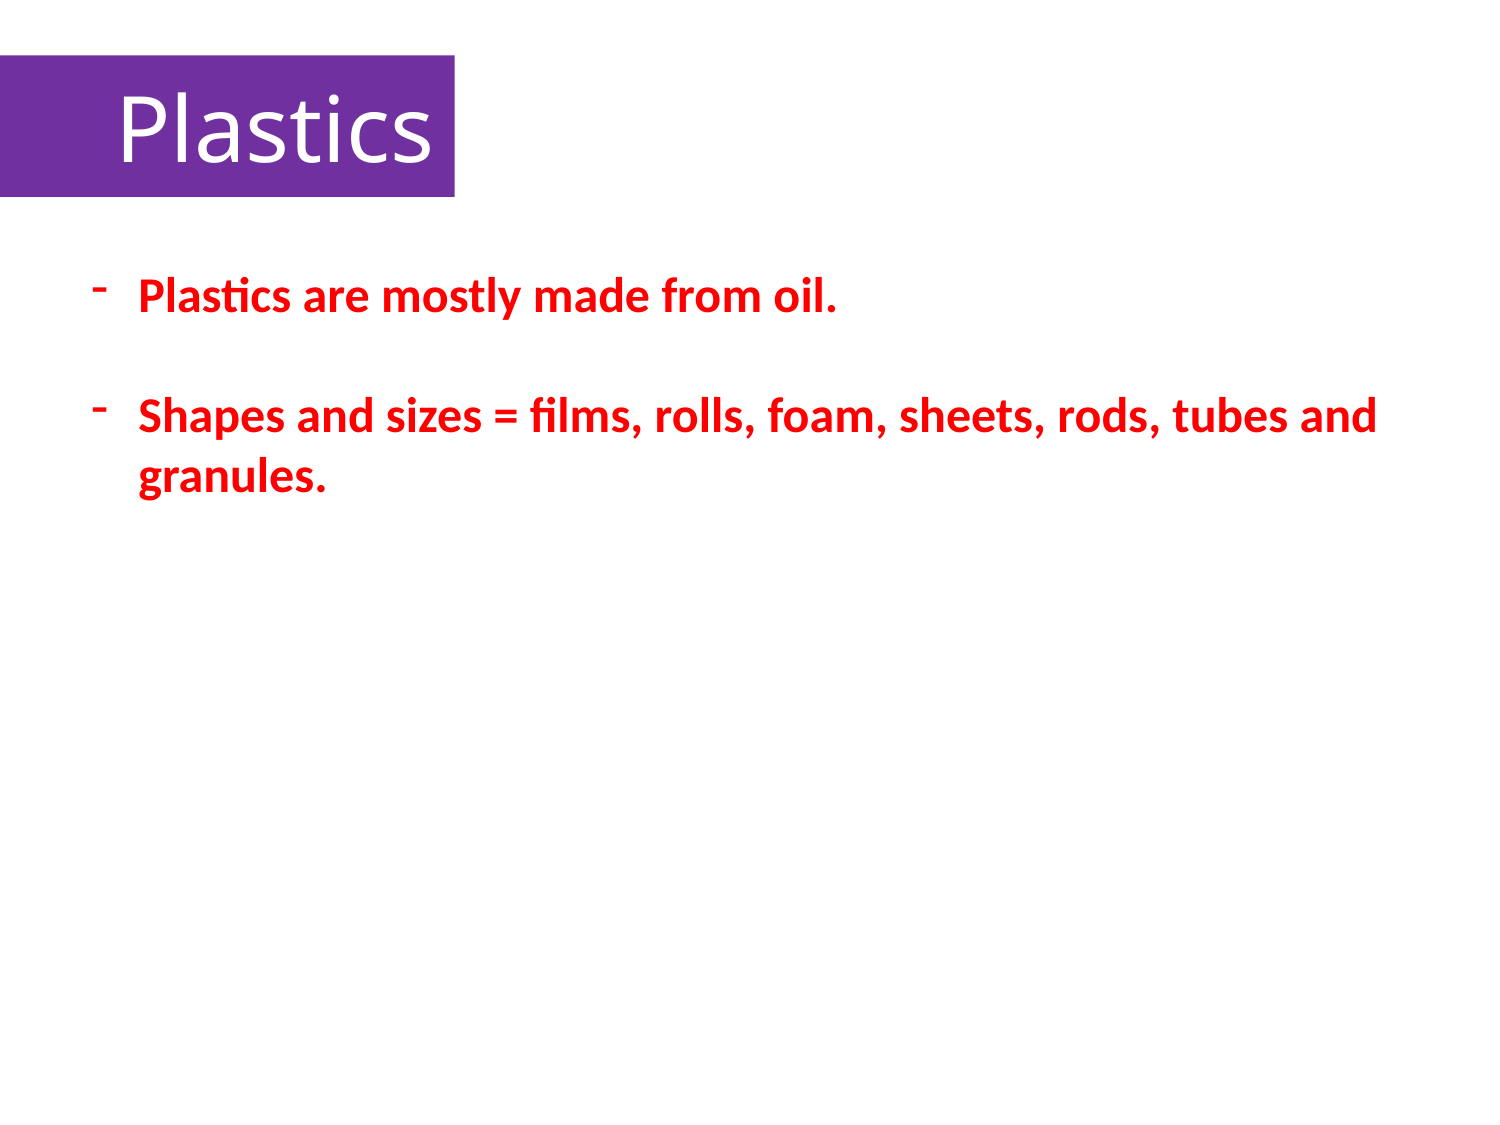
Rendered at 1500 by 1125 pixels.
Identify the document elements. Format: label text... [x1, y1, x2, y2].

text_box Plastics are mostly made from oil. Shapes and sizes = films, rolls, foam, sheets, rods, tubes and granules. [76, 255, 1400, 555]
text_box [0, 53, 100, 199]
text_box Plastics [100, 32, 691, 220]
